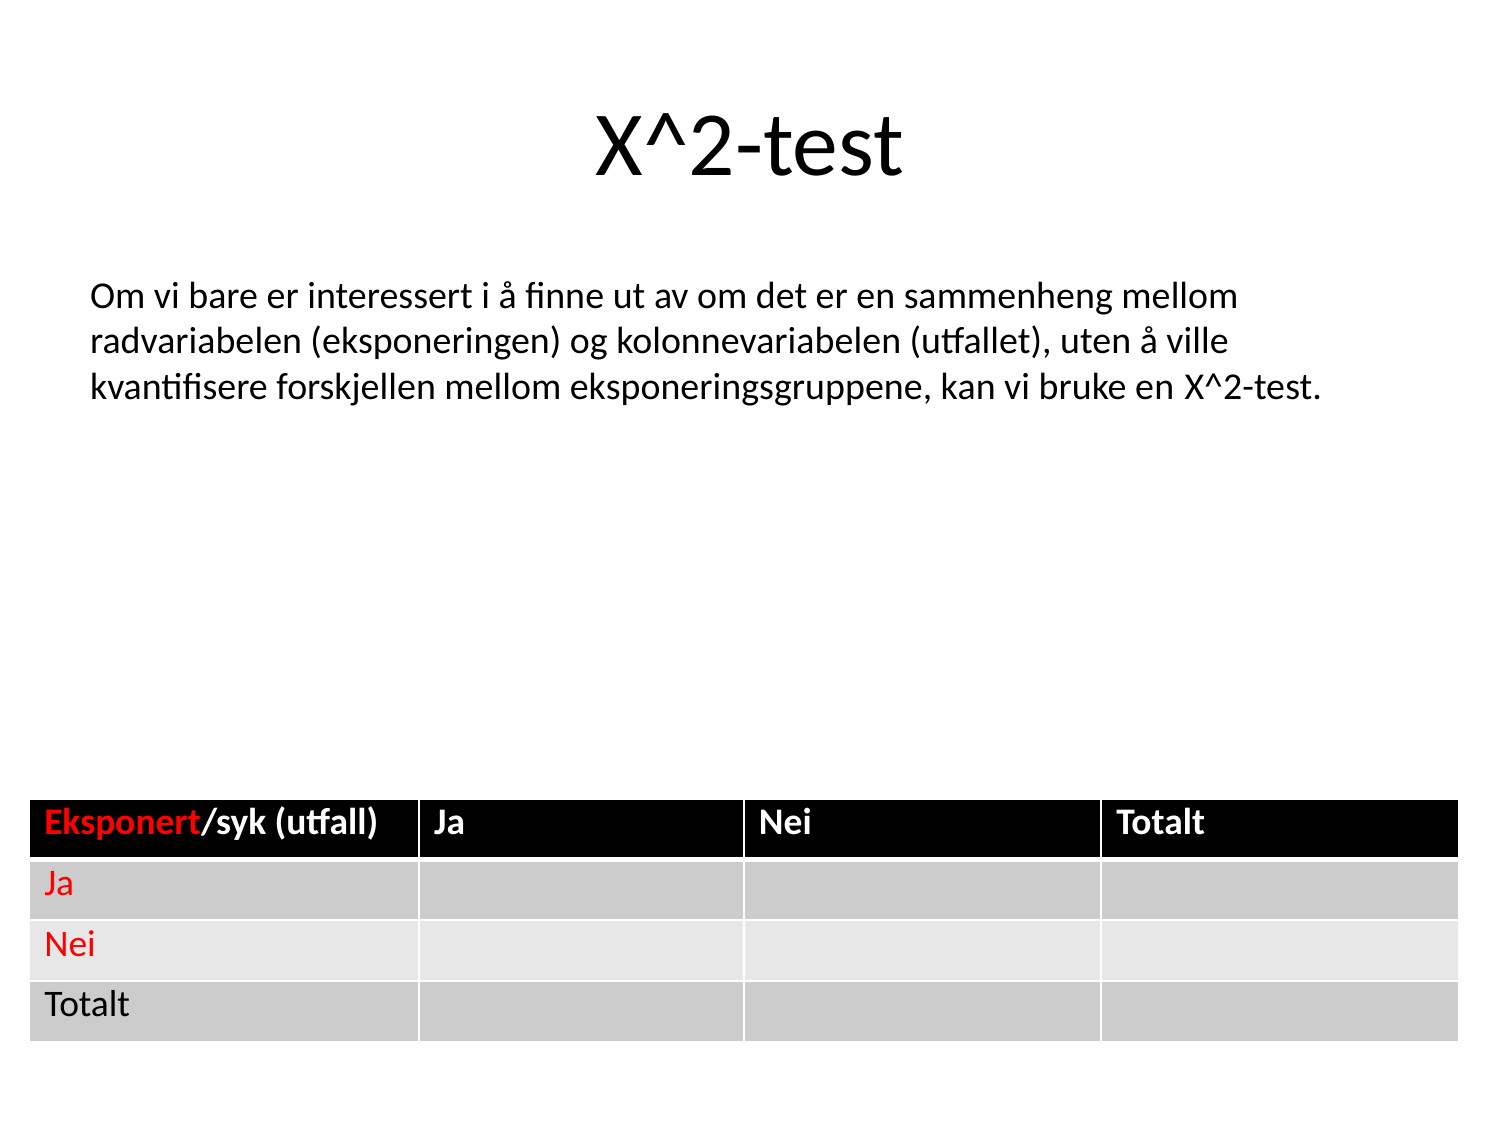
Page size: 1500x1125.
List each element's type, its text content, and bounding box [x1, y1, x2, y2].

title Χ^2-test [75, 45, 1425, 233]
list Om vi bare er interessert i å finne ut av om det er en sammenheng mellom radvariabelen (eksponeringen) og kolonnevariabelen (utfallet), uten å ville kvantifisere forskjellen mellom eksponeringsgruppene, kan vi bruke en Χ^2-test. [75, 262, 1425, 445]
